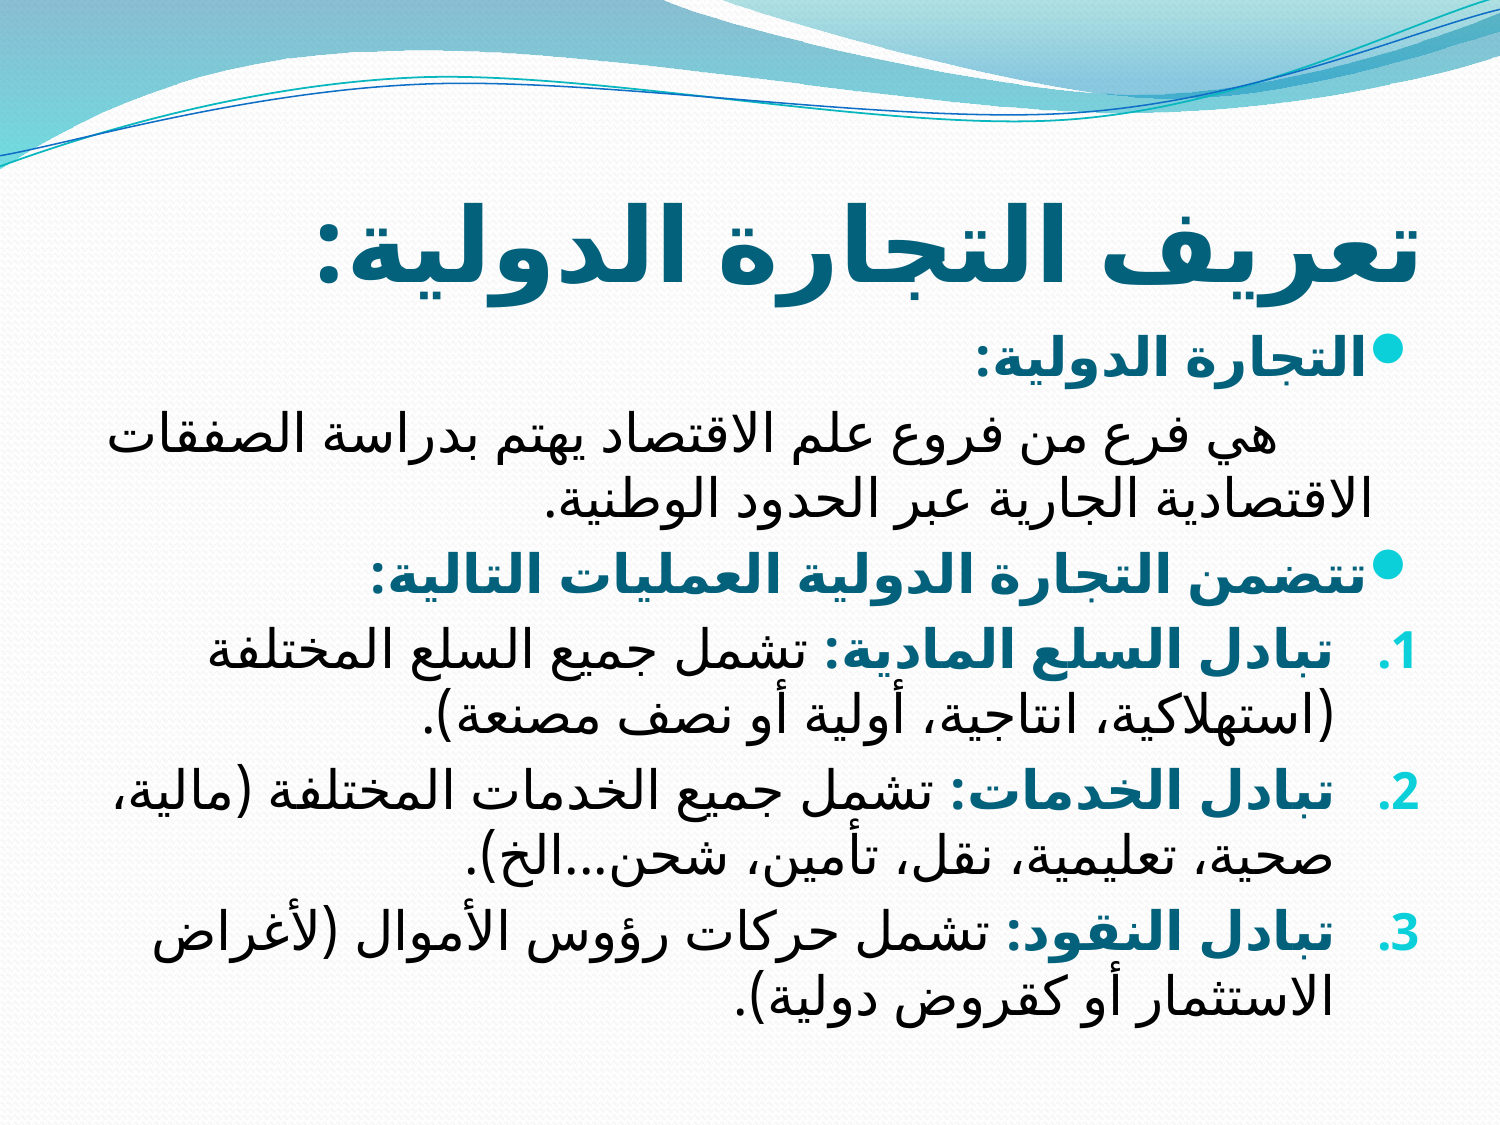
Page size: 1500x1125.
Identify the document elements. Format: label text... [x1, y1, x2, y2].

list التجارة الدولية: هي فرع من فروع علم الاقتصاد يهتم بدراسة الصفقات الاقتصادية الجارية عبر الحدود الوطنية. تتضمن التجارة الدولية العمليات التالية: تبادل السلع المادية: تشمل جميع السلع المختلفة (استهلاكية، انتاجية، أولية أو نصف مصنعة). تبادل الخدمات: تشمل جميع الخدمات المختلفة (مالية، صحية، تعليمية، نقل، تأمين، شحن...الخ). تبادل النقود: تشمل حركات رؤوس الأموال (لأغراض الاستثمار أو كقروض دولية). [27, 314, 1436, 1035]
title تعريف التجارة الدولية: [75, 115, 1425, 303]
